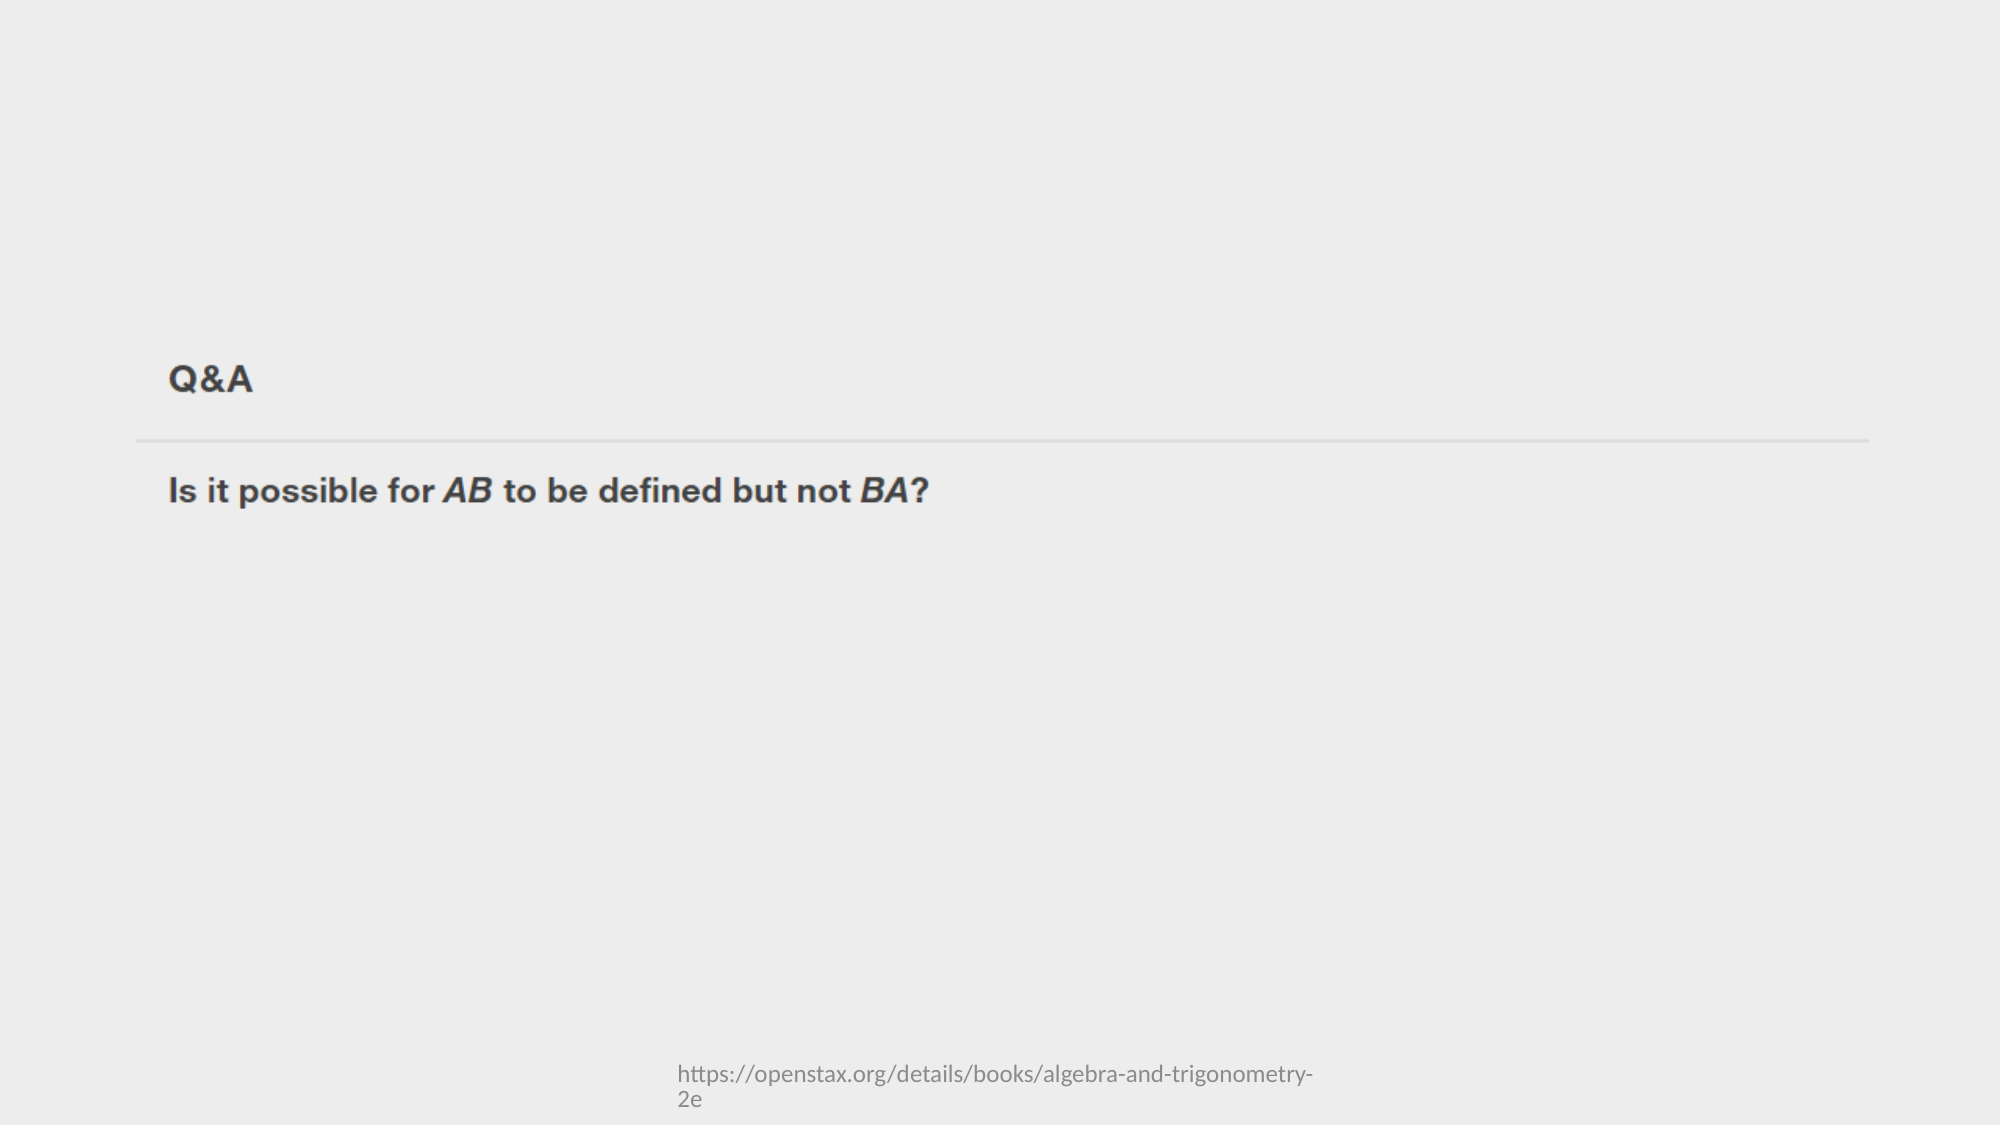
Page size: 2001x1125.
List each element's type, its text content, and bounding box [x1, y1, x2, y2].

picture [117, 326, 1883, 531]
footer https://openstax.org/details/books/algebra-and-trigonometry-2e [662, 1042, 1338, 1103]
